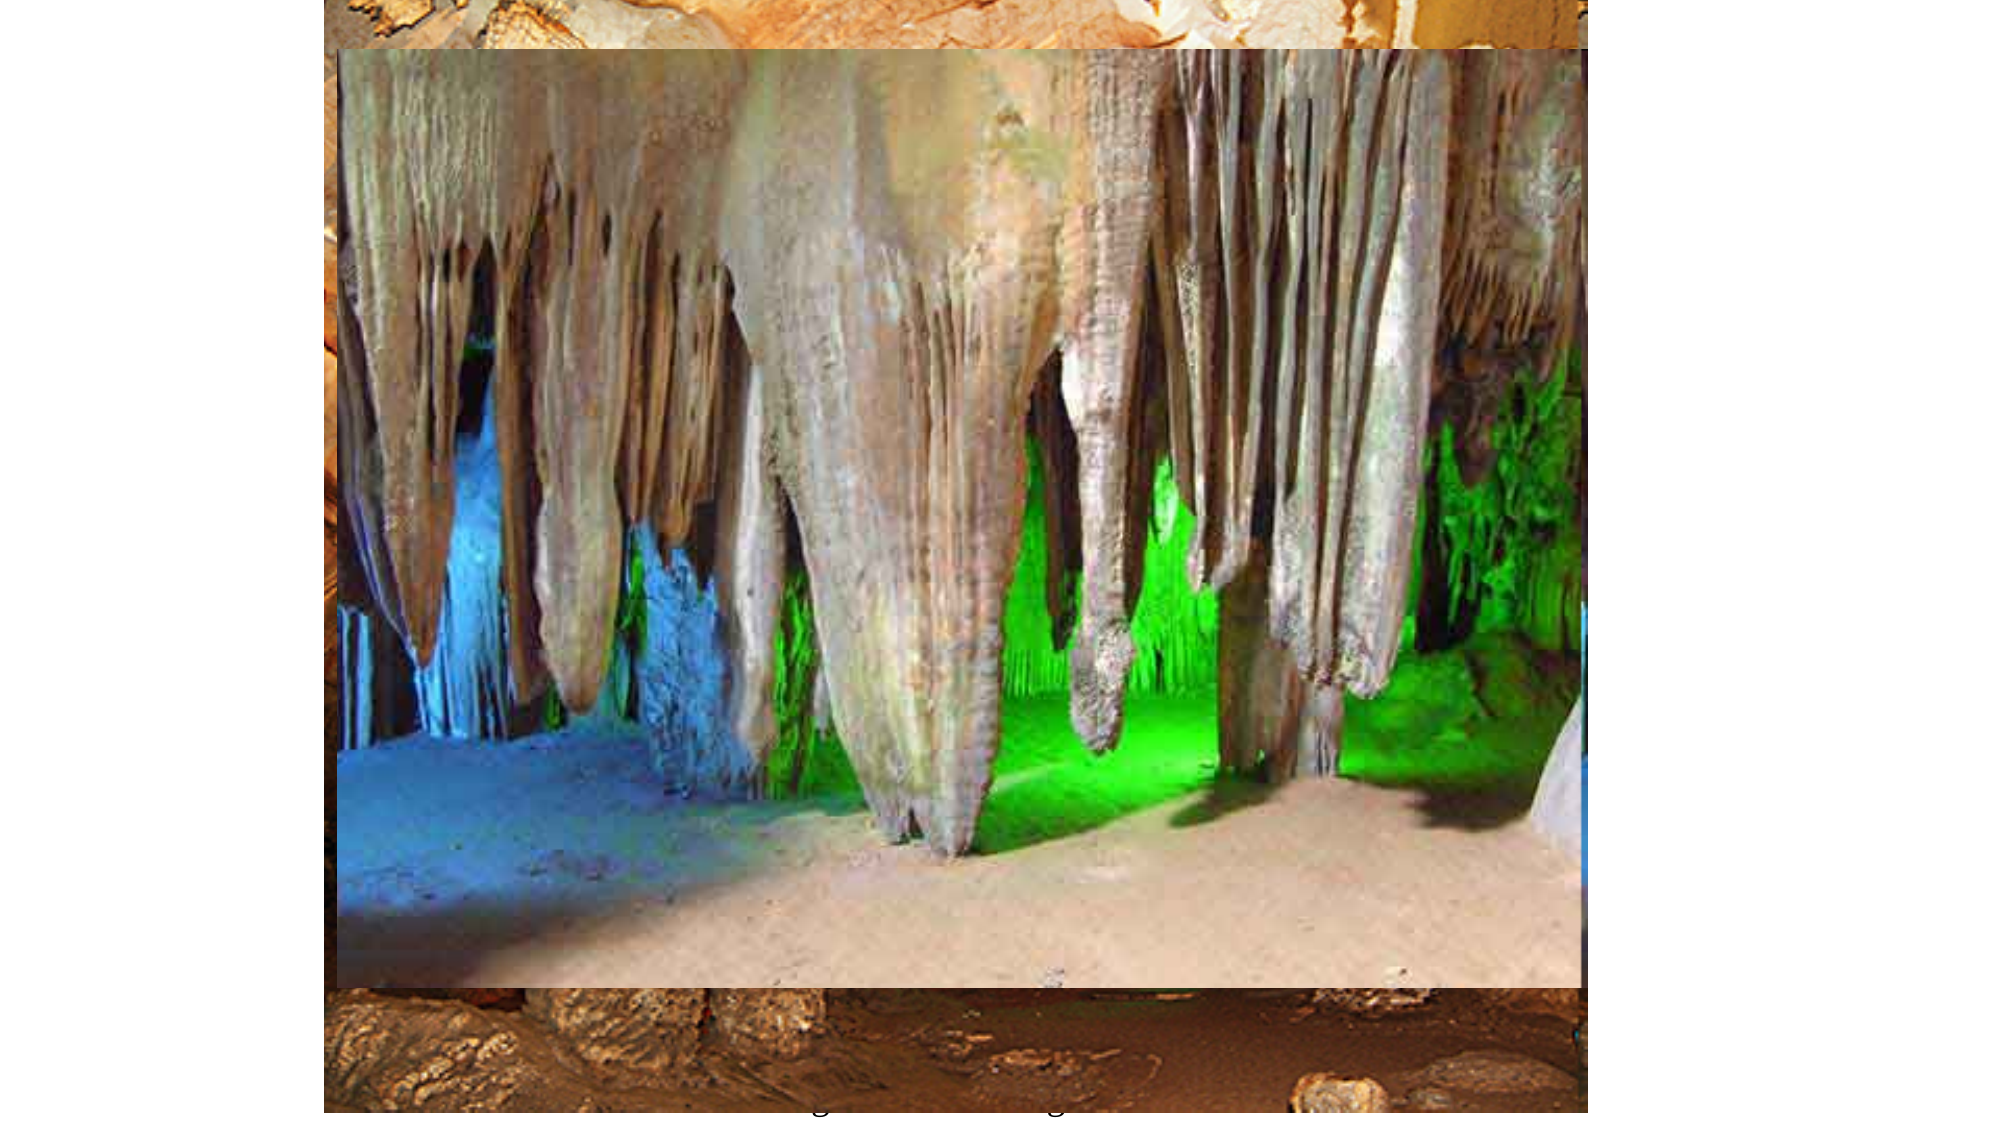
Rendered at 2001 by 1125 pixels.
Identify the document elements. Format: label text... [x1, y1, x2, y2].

picture [324, 0, 1588, 1113]
text_box Phong Nha - Kẻ Bàng [324, 1113, 1475, 1125]
